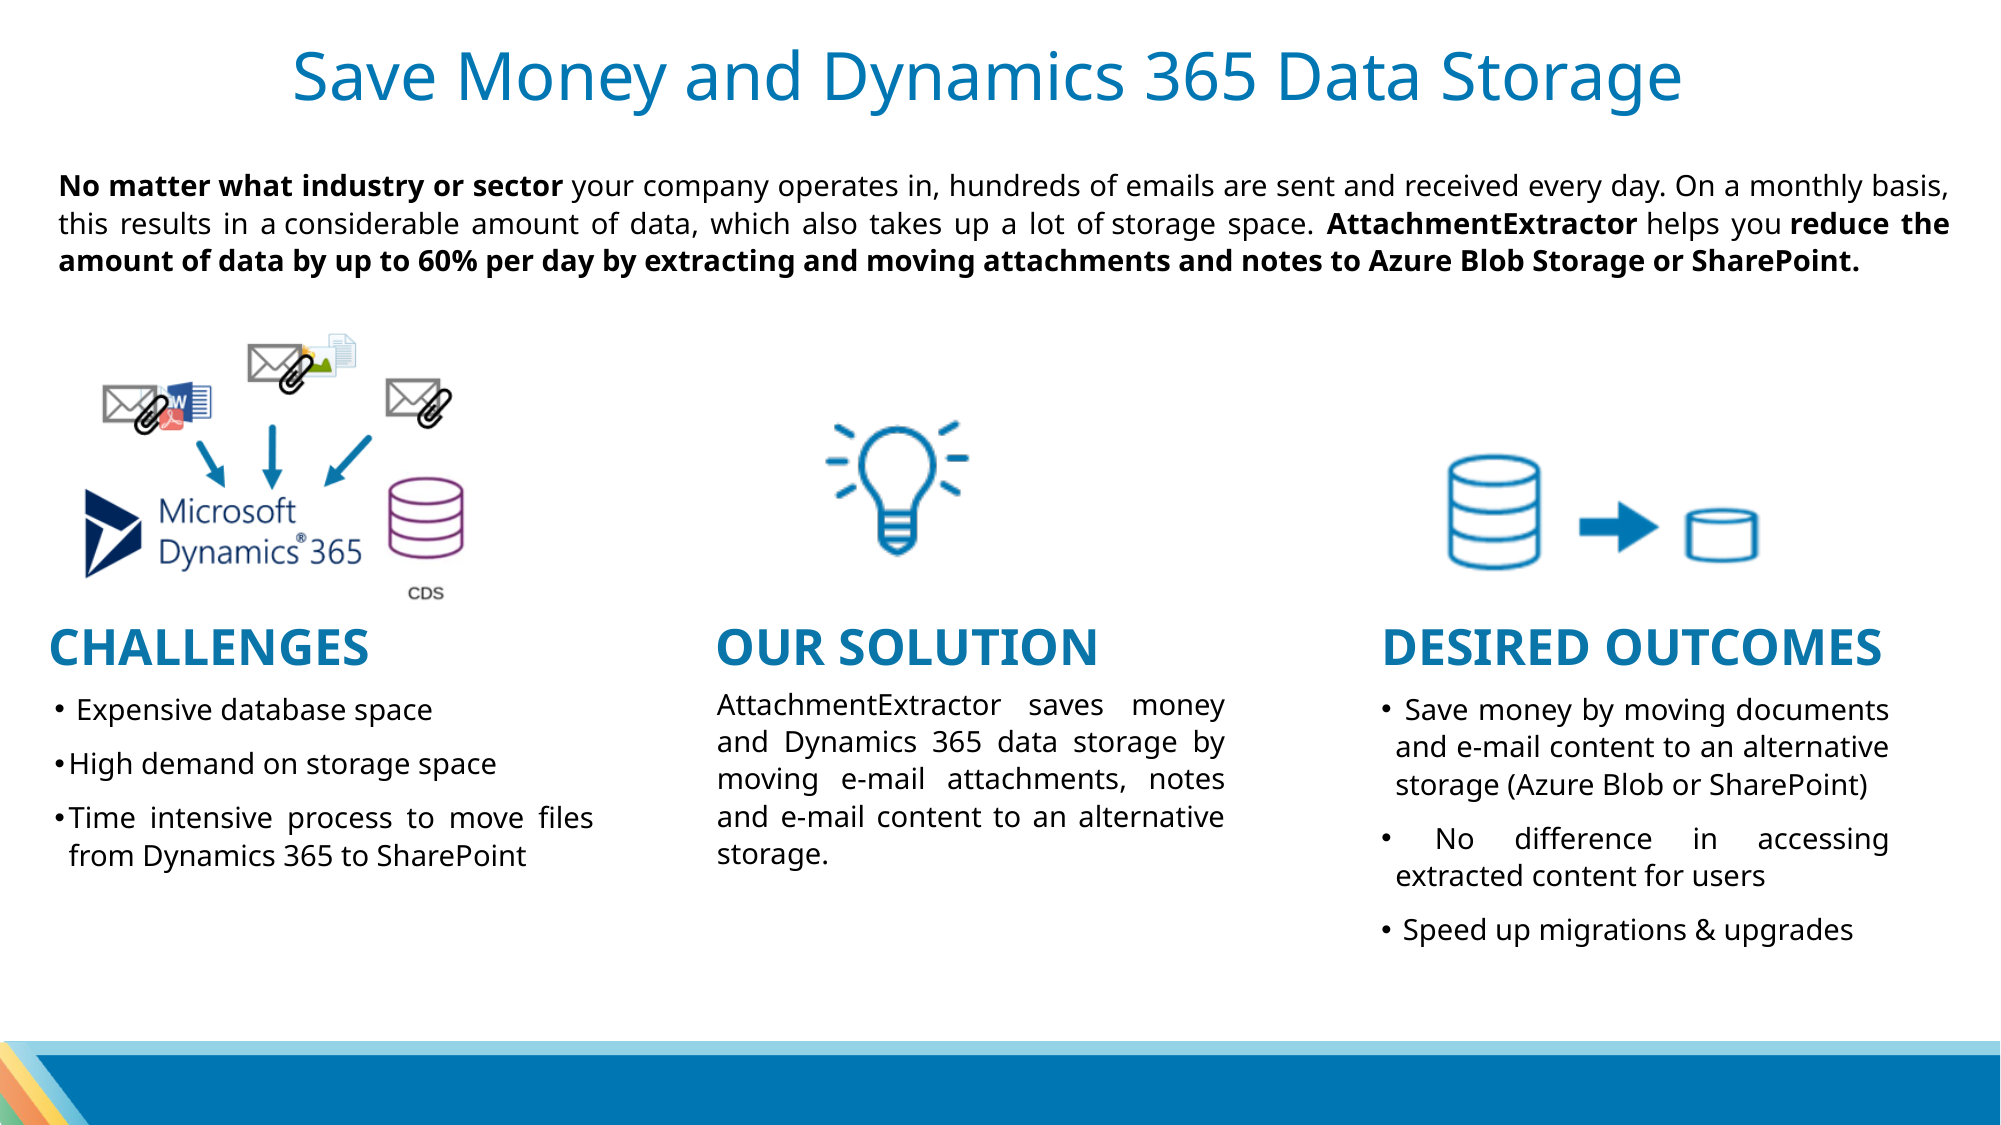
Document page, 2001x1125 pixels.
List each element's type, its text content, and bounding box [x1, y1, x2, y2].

text_box No matter what industry or sector your company operates in, hundreds of emails are sent and received every day. On a monthly basis, this results in a considerable amount of data, which also takes up a lot of storage space. AttachmentExtractor helps you reduce the amount of data by up to 60% per day by extracting and moving attachments and notes to Azure Blob Storage or SharePoint. [43, 157, 1966, 311]
list Save Money and Dynamics 365 Data Storage [22, 35, 1956, 125]
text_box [26, 328, 1937, 978]
picture [0, 1041, 2001, 1125]
